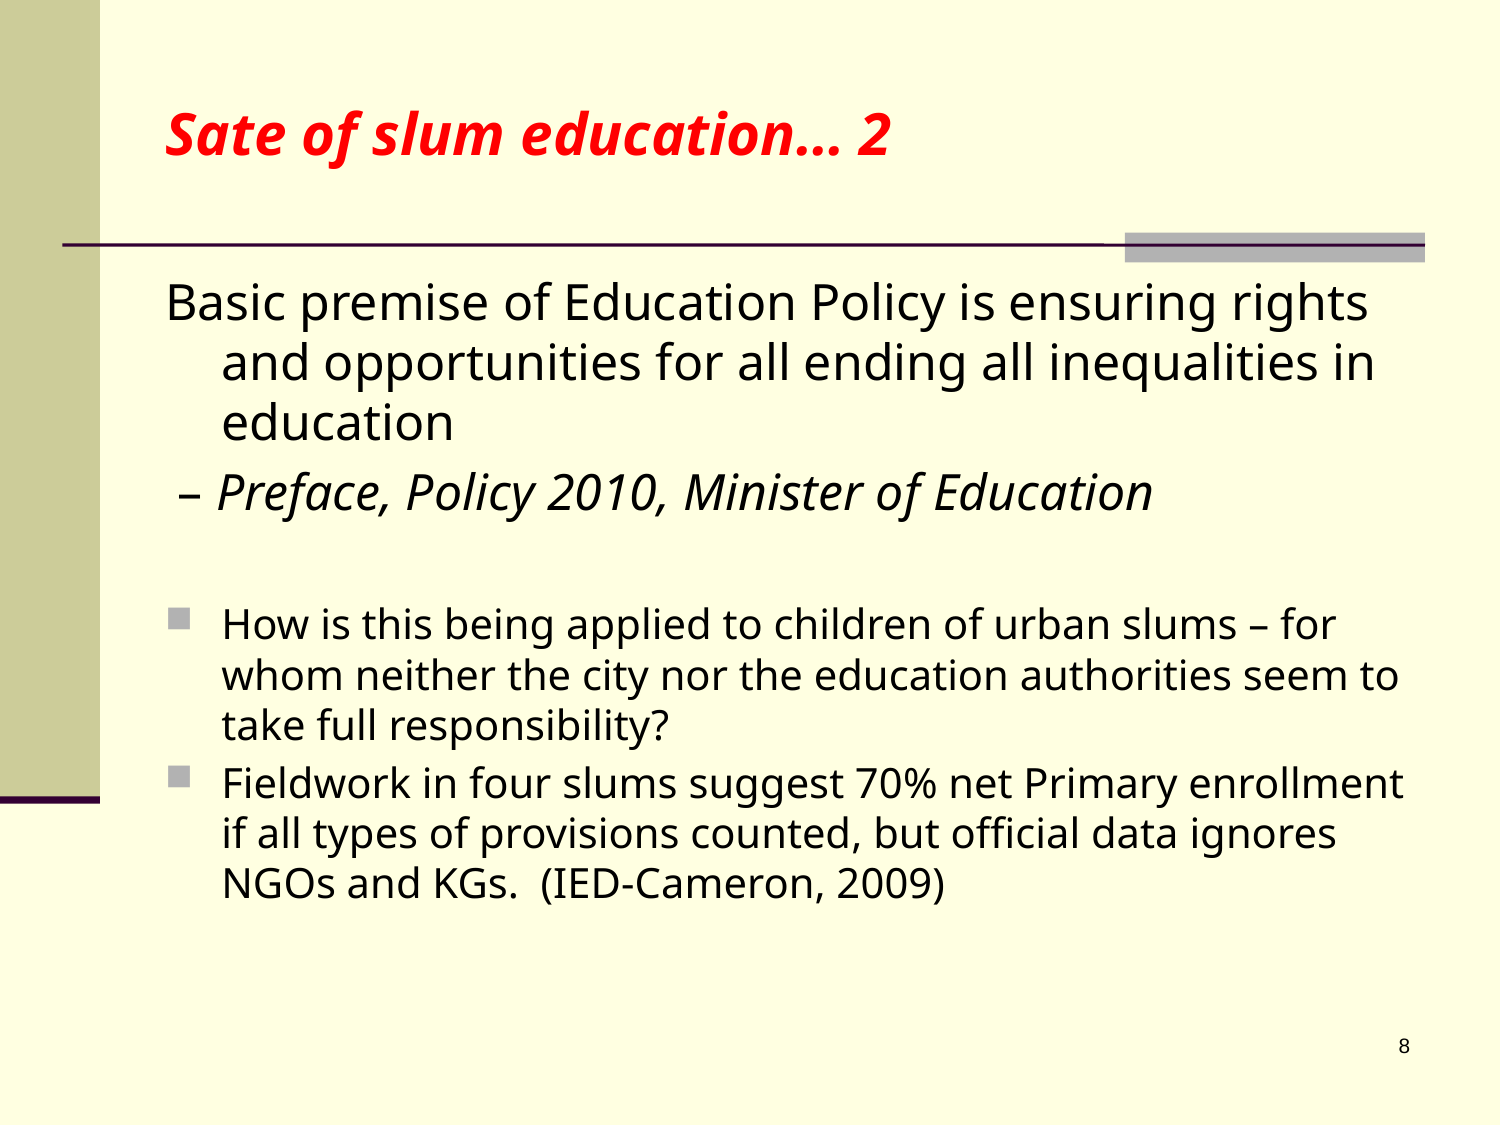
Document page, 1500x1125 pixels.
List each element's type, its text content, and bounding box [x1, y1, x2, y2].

list Basic premise of Education Policy is ensuring rights and opportunities for all ending all inequalities in education – Preface, Policy 2010, Minister of Education How is this being applied to children of urban slums – for whom neither the city nor the education authorities seem to take full responsibility? Fieldwork in four slums suggest 70% net Primary enrollment if all types of provisions counted, but official data ignores NGOs and KGs. (IED-Cameron, 2009) [149, 262, 1451, 1038]
slide_number 8 [1112, 1038, 1426, 1101]
title Sate of slum education… 2 [149, 49, 1426, 238]
